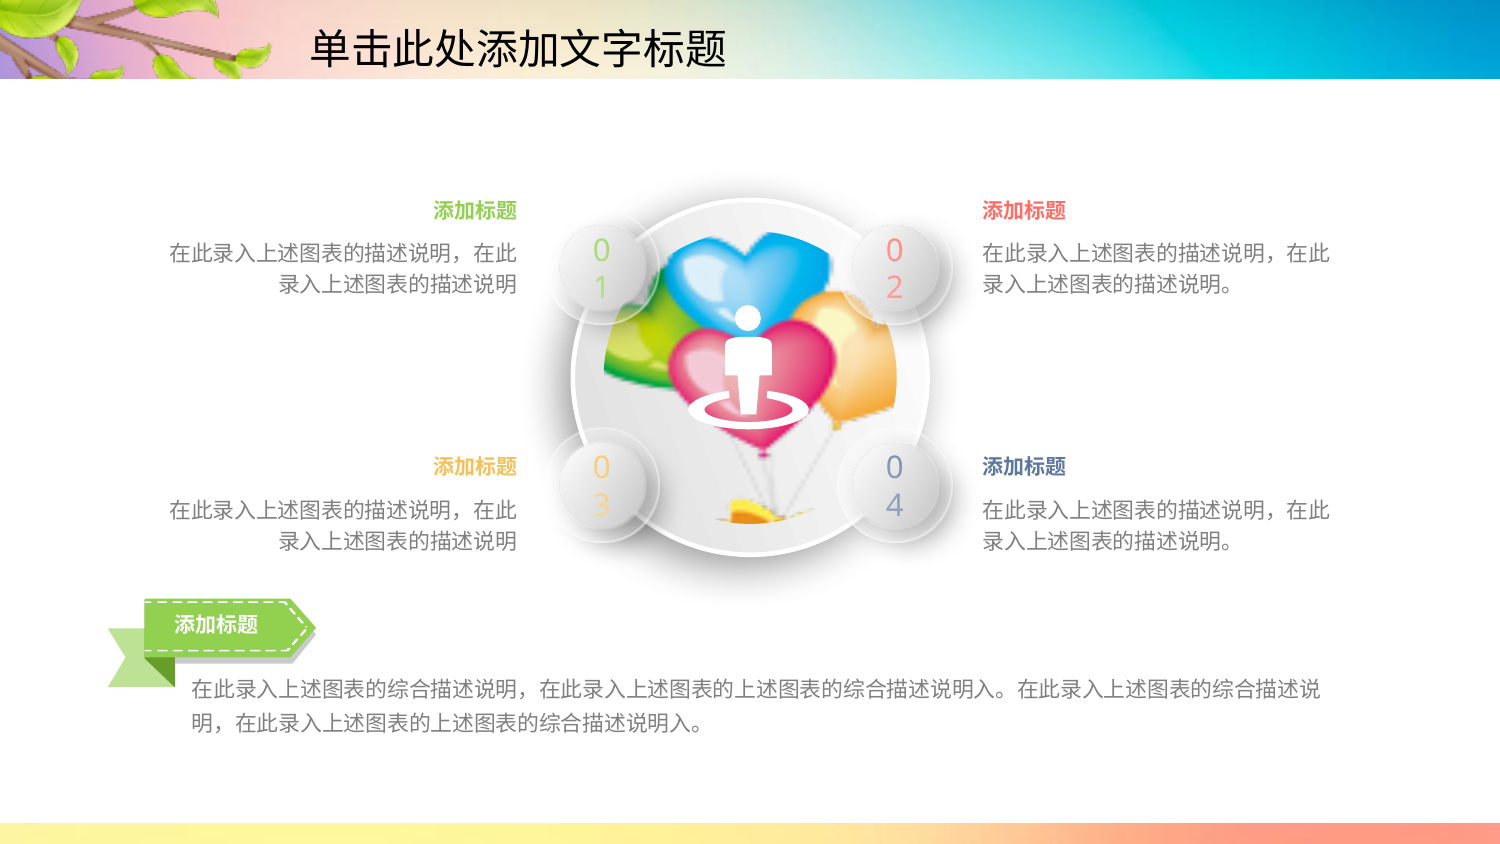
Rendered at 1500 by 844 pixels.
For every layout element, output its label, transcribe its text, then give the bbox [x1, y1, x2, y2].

picture [0, 823, 1500, 844]
picture [0, 0, 1389, 79]
text_box 在此录入上述图表的描述说明，在此录入上述图表的描述说明 [147, 485, 529, 560]
text_box 添加标题 [971, 191, 1122, 228]
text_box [544, 428, 659, 543]
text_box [107, 598, 316, 688]
text_box 在此录入上述图表的综合描述说明，在此录入上述图表的上述图表的综合描述说明入。在此录入上述图表的综合描述说明，在此录入上述图表的上述图表的综合描述说明入。 [177, 660, 1344, 744]
text_box 在此录入上述图表的描述说明，在此录入上述图表的描述说明 [147, 228, 529, 303]
text_box 添加标题 [971, 448, 1122, 485]
text_box 添加标题 [378, 191, 529, 228]
text_box 在此录入上述图表的描述说明，在此录入上述图表的描述说明。 [971, 228, 1353, 303]
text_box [544, 210, 659, 325]
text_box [837, 210, 952, 325]
text_box 在此录入上述图表的描述说明，在此录入上述图表的描述说明。 [971, 485, 1353, 560]
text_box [572, 199, 928, 555]
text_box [837, 428, 952, 543]
text_box 添加标题 [378, 448, 529, 485]
